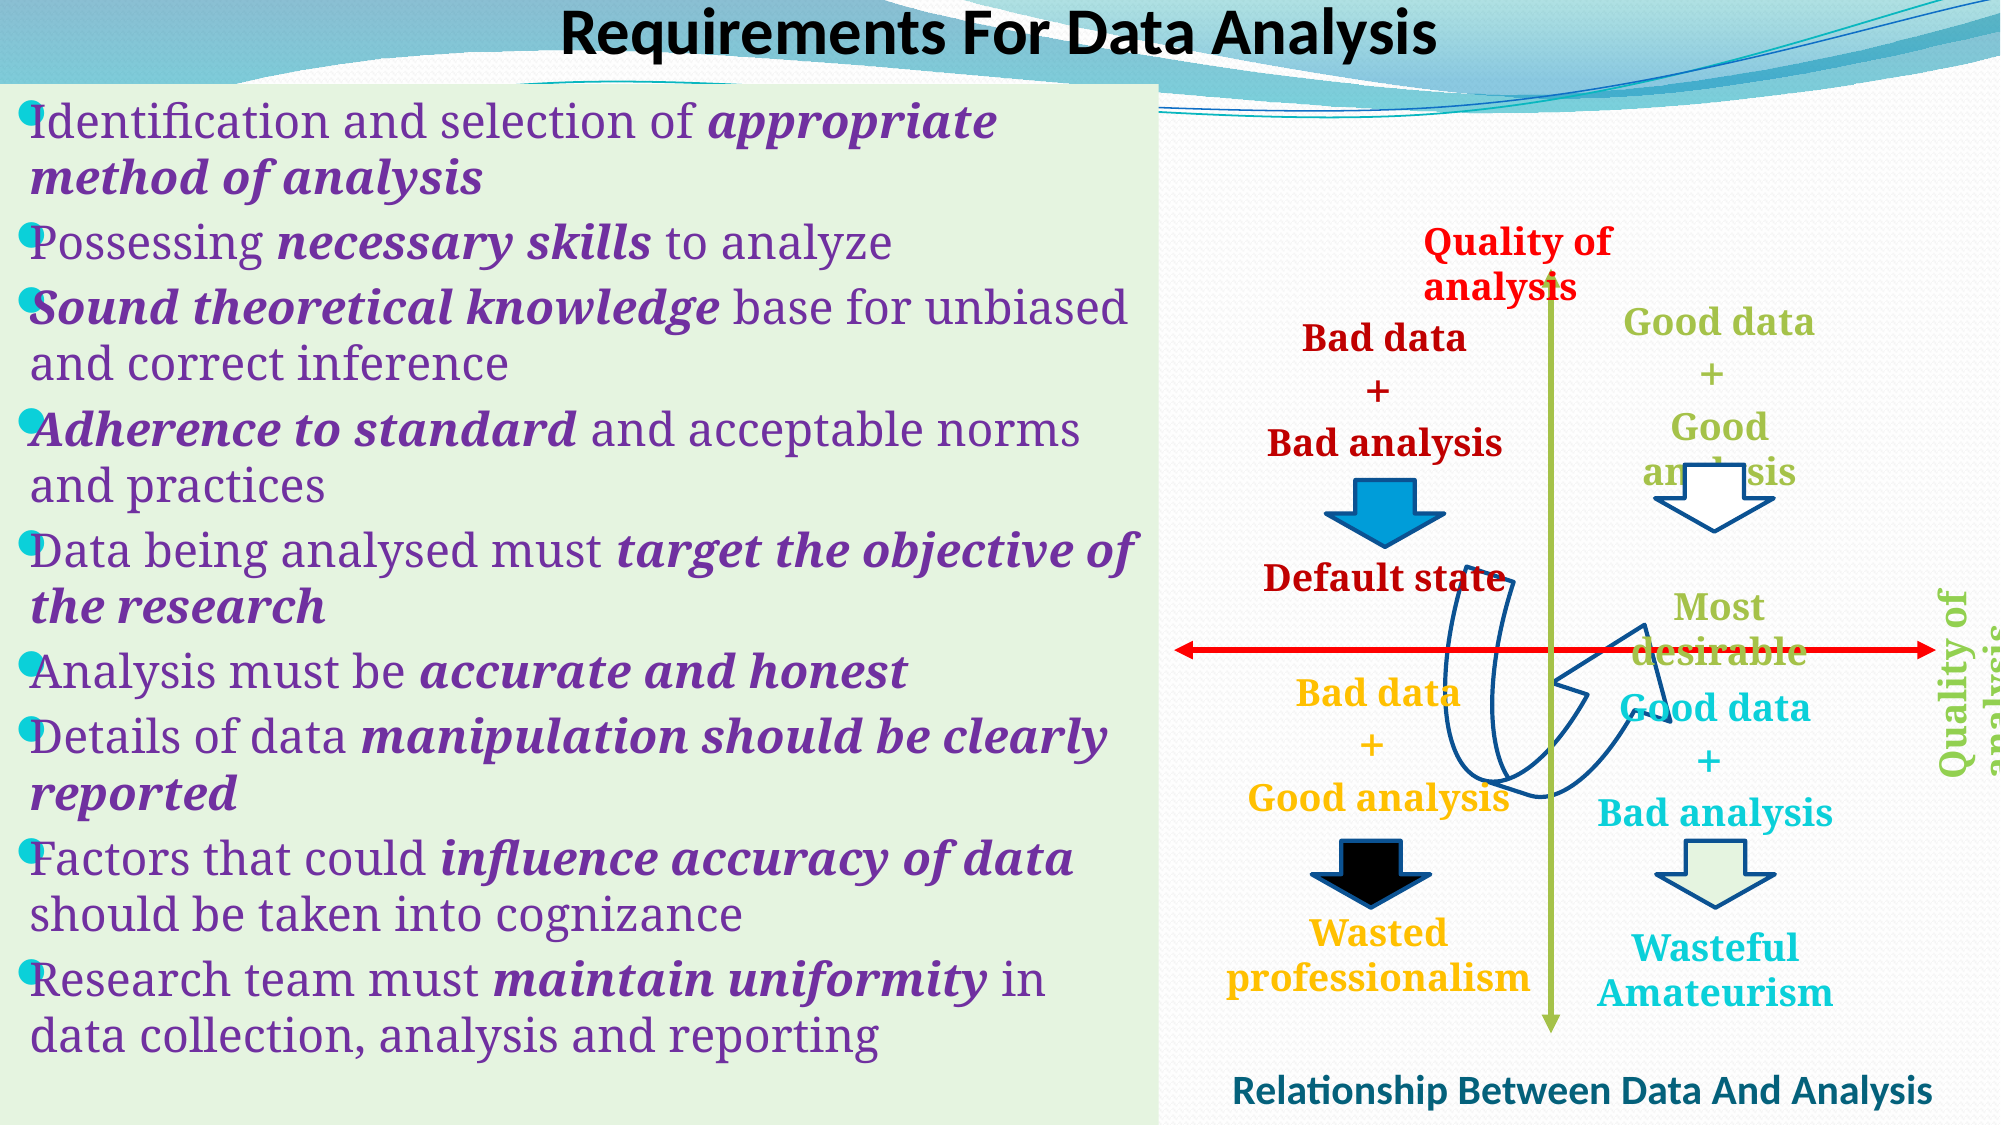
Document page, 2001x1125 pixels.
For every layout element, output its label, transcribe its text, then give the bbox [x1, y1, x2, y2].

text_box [1173, 210, 1987, 1034]
text_box Requirements For Data Analysis [0, 0, 1999, 75]
title Relationship Between Data And Analysis [1232, 1045, 1970, 1113]
list Identification and selection of appropriate method of analysis Possessing necessary skills to analyze Sound theoretical knowledge base for unbiased and correct inference Adherence to standard and acceptable norms and practices Data being analysed must target the objective of the research Analysis must be accurate and honest Details of data manipulation should be clearly reported Factors that could influence accuracy of data should be taken into cognizance Research team must maintain uniformity in data collection, analysis and reporting [0, 84, 1159, 1125]
